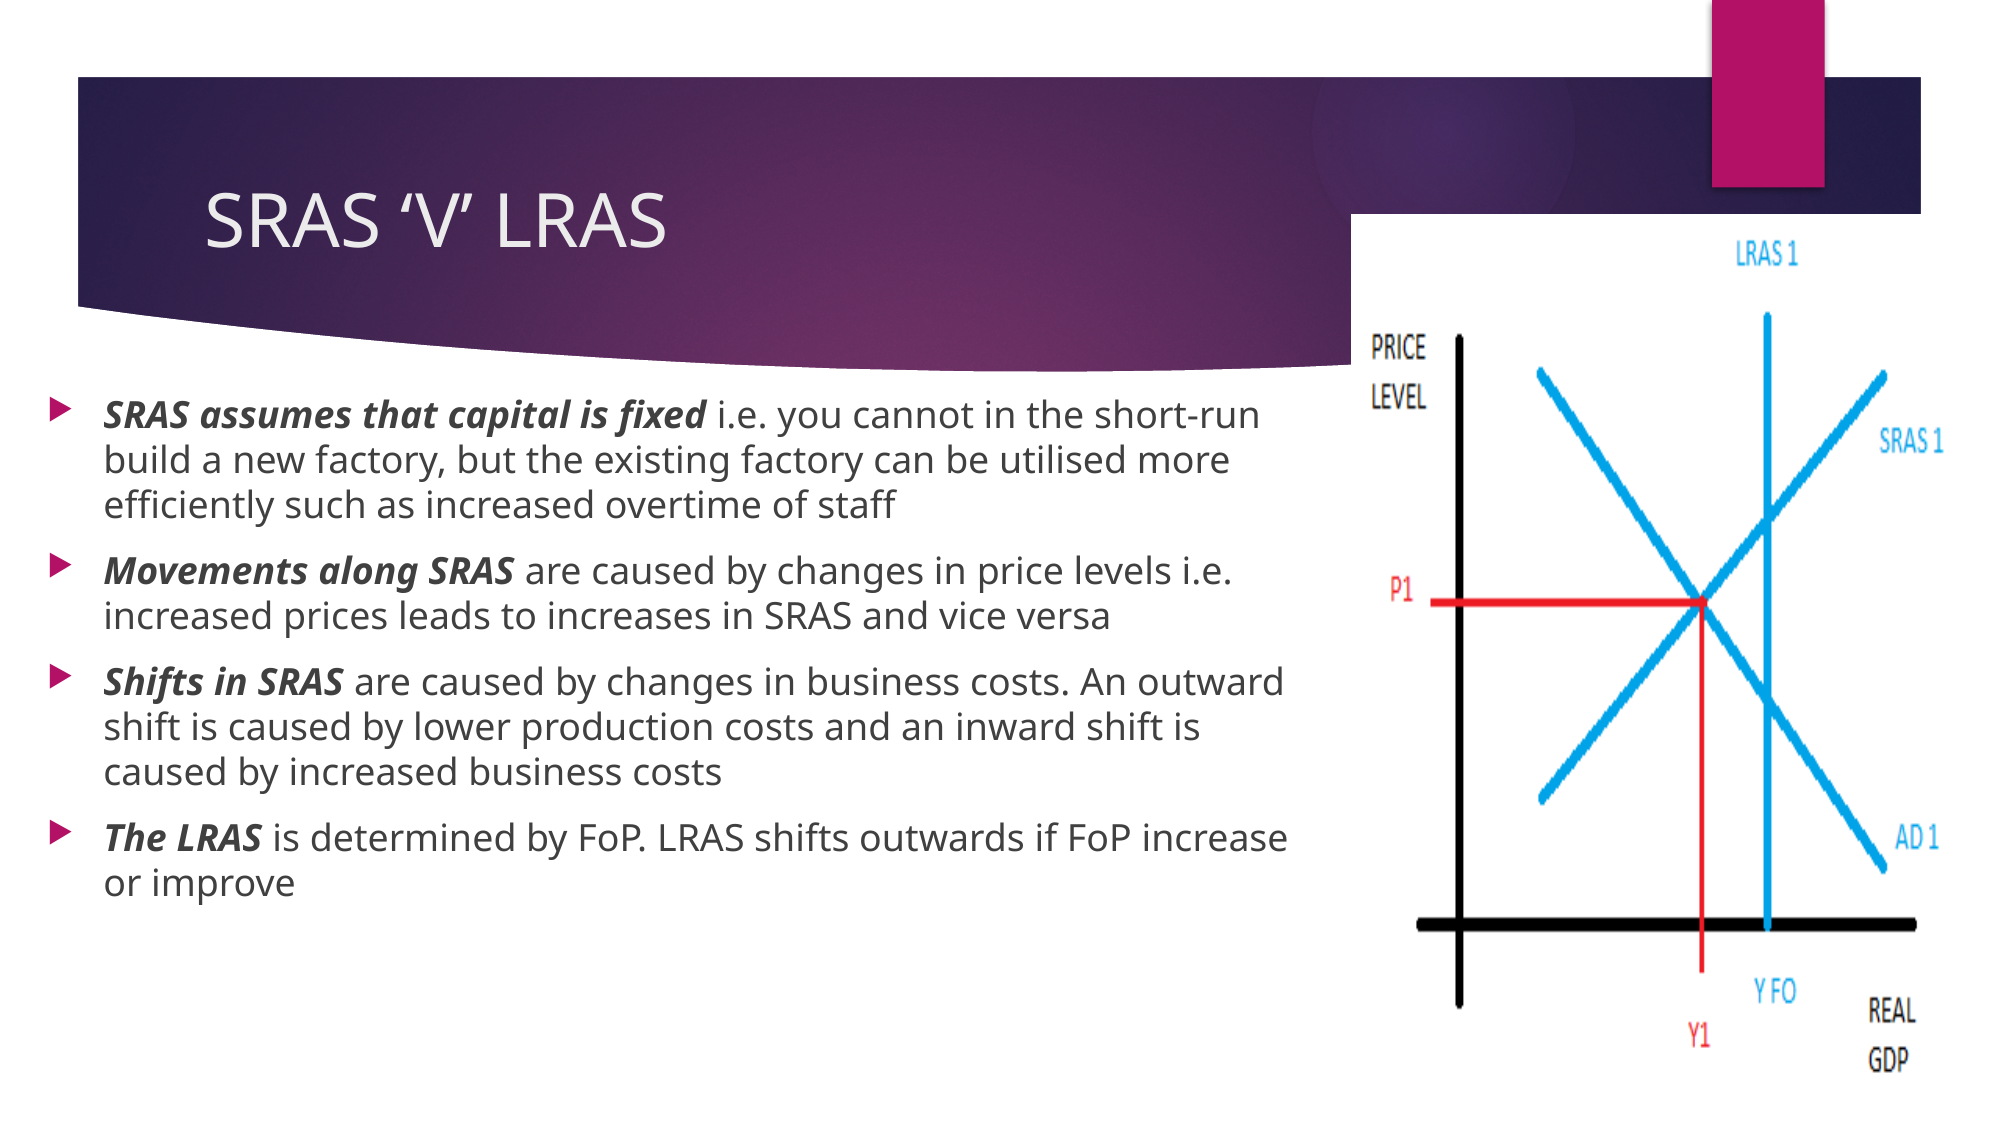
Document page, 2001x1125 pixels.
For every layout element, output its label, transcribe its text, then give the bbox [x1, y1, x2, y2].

title SRAS ‘V’ LRAS [189, 159, 1627, 276]
picture [1351, 214, 2000, 1125]
list SRAS assumes that capital is fixed i.e. you cannot in the short-run build a new factory, but the existing factory can be utilised more efficiently such as increased overtime of staff Movements along SRAS are caused by changes in price levels i.e. increased prices leads to increases in SRAS and vice versa Shifts in SRAS are caused by changes in business costs. An outward shift is caused by lower production costs and an inward shift is caused by increased business costs The LRAS is determined by FoP. LRAS shifts outwards if FoP increase or improve [32, 383, 1318, 1085]
